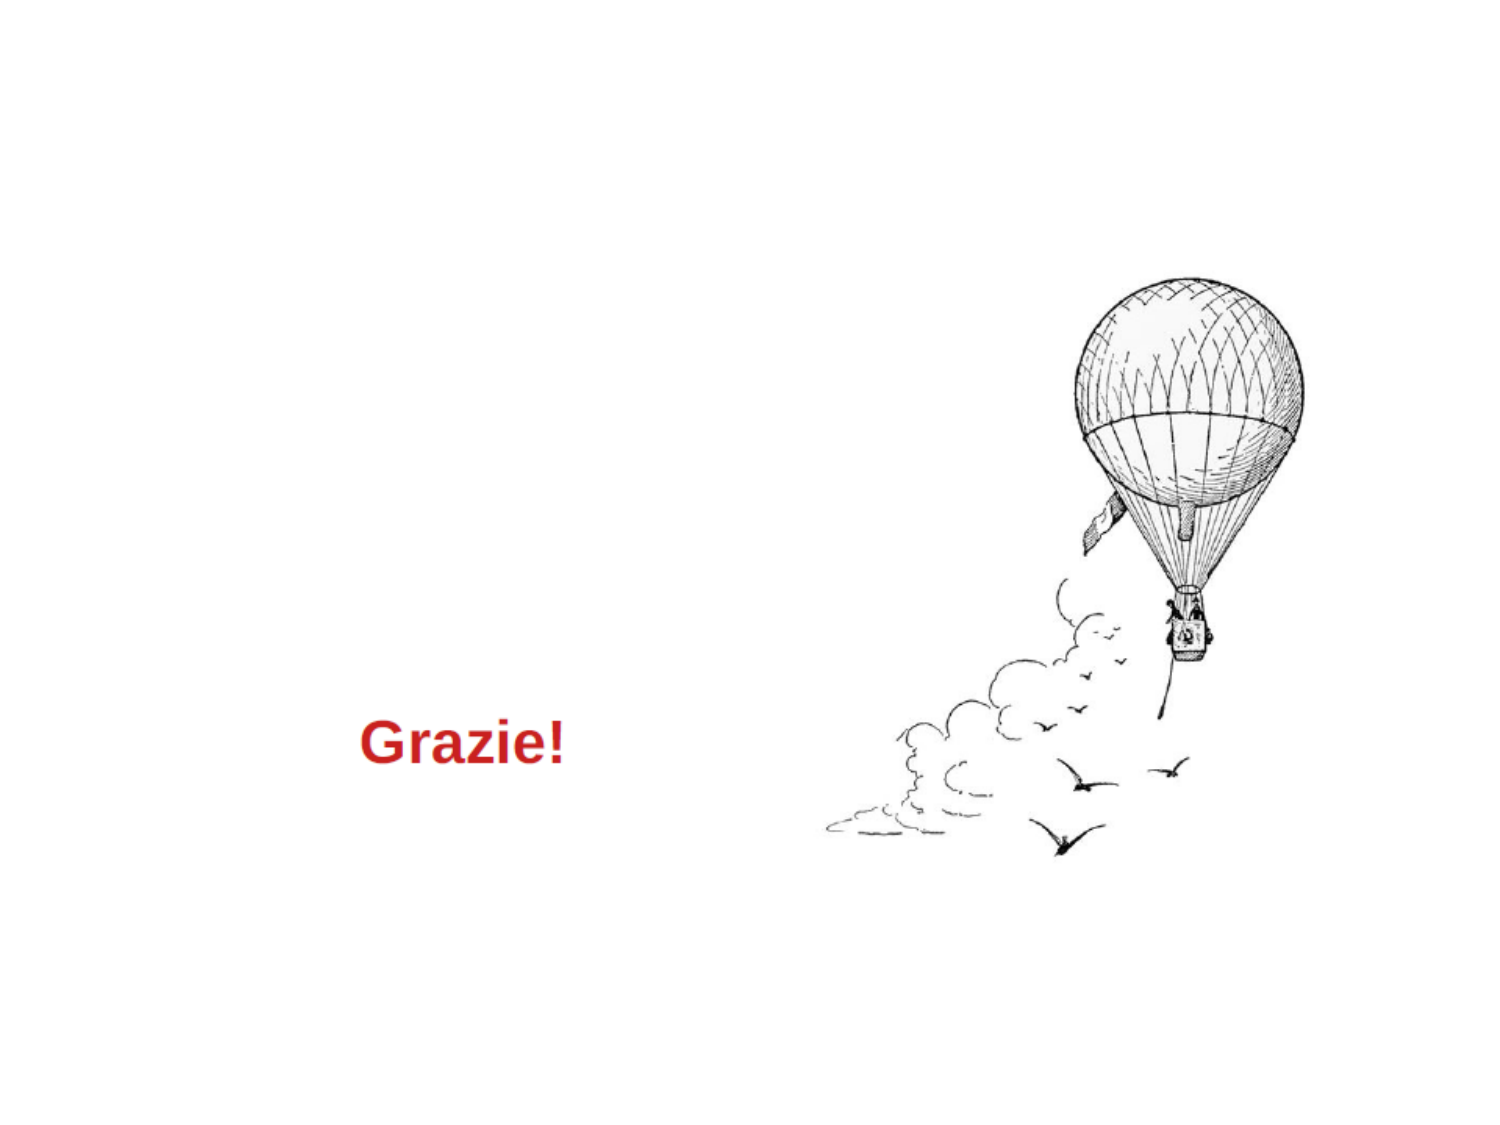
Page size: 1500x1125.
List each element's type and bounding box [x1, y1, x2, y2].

picture [141, 220, 1359, 905]
